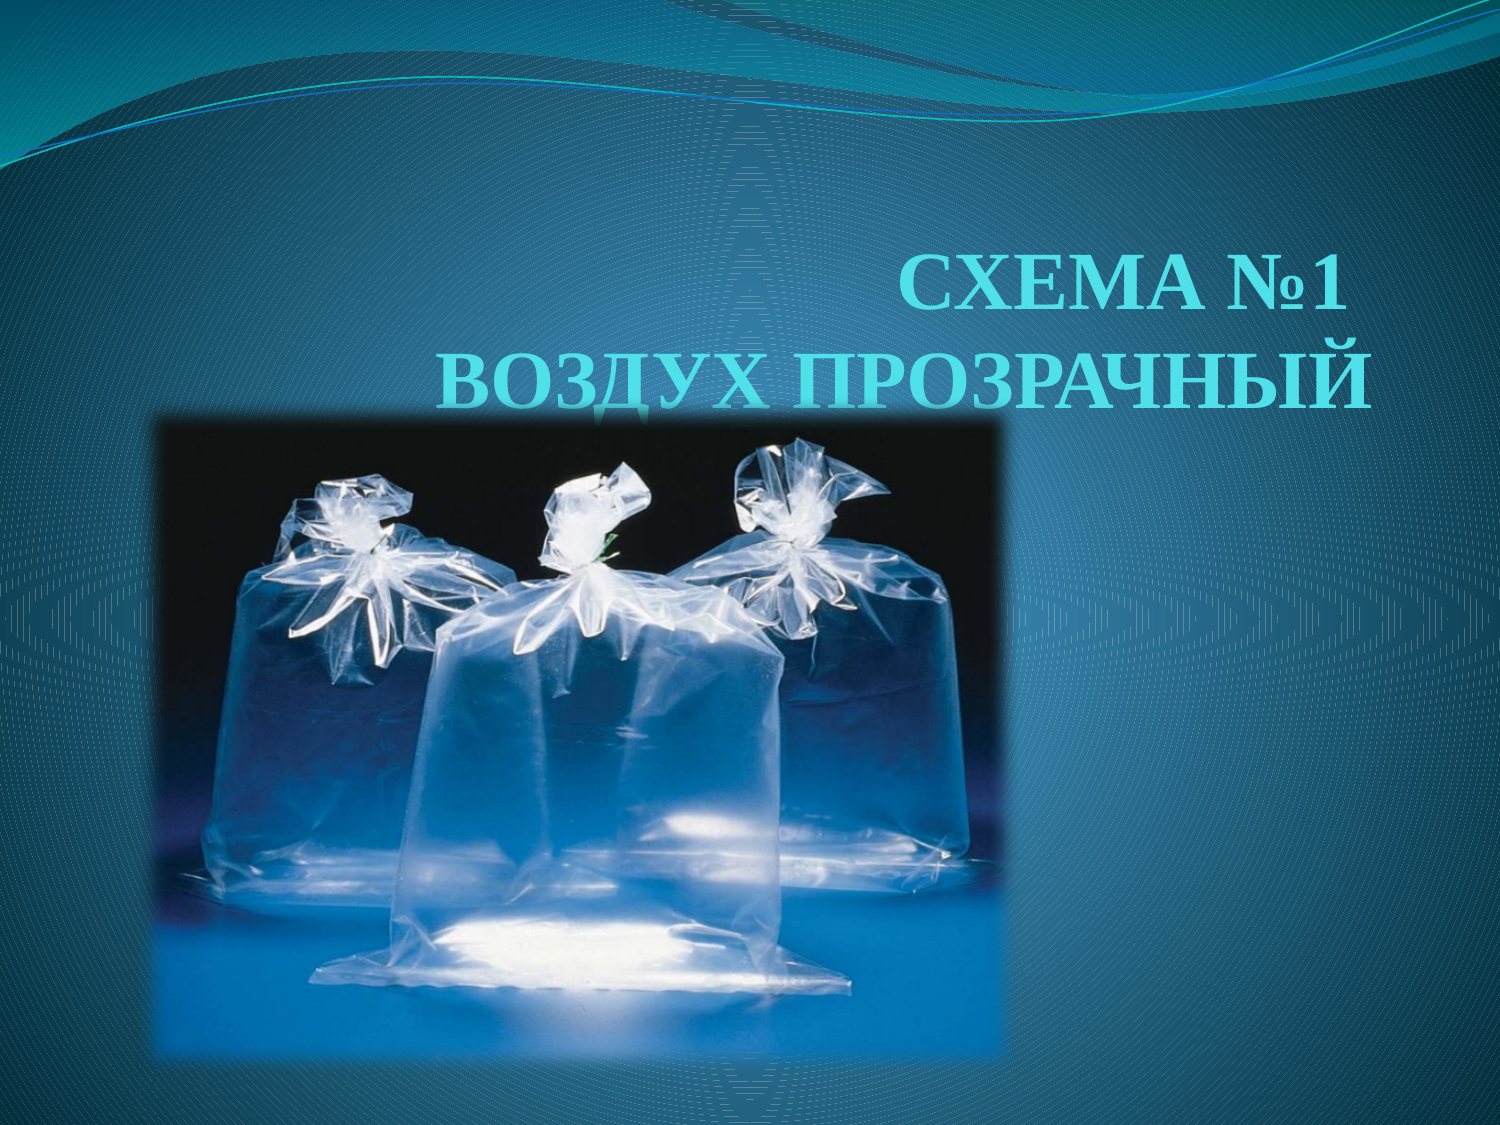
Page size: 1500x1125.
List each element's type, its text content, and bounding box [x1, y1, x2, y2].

title СХЕМА №1 ВОЗДУХ ПРОЗРАЧНЫЙ [87, 224, 1376, 525]
picture [135, 396, 1022, 1078]
